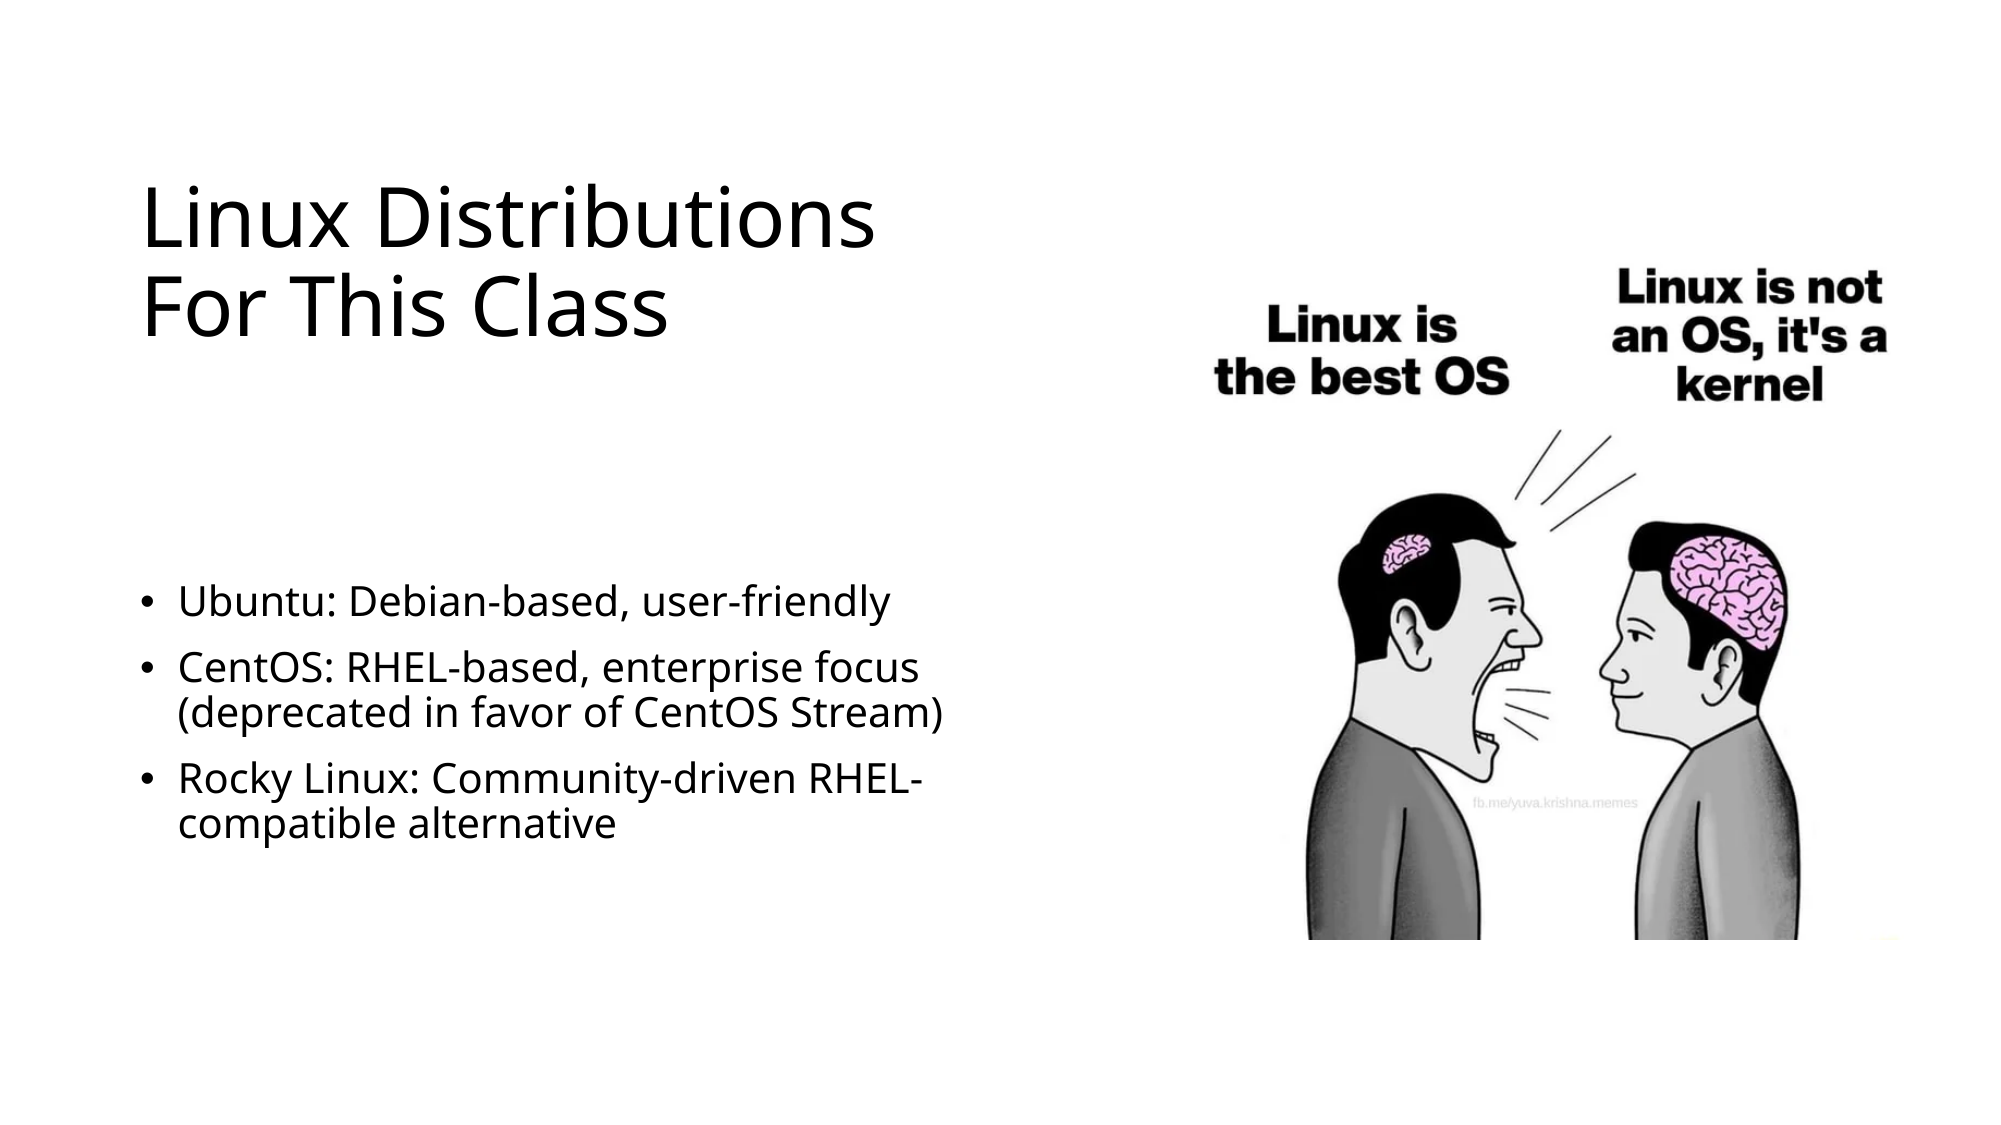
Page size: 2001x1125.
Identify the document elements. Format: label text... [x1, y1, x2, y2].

picture [1206, 185, 1904, 940]
text_box [1111, 0, 2000, 1125]
list Ubuntu: Debian-based, user-friendly CentOS: RHEL-based, enterprise focus (deprecated in favor of CentOS Stream) Rocky Linux: Community-driven RHEL-compatible alternative [125, 405, 1000, 1024]
title Linux Distributions For This Class [125, 125, 1000, 405]
